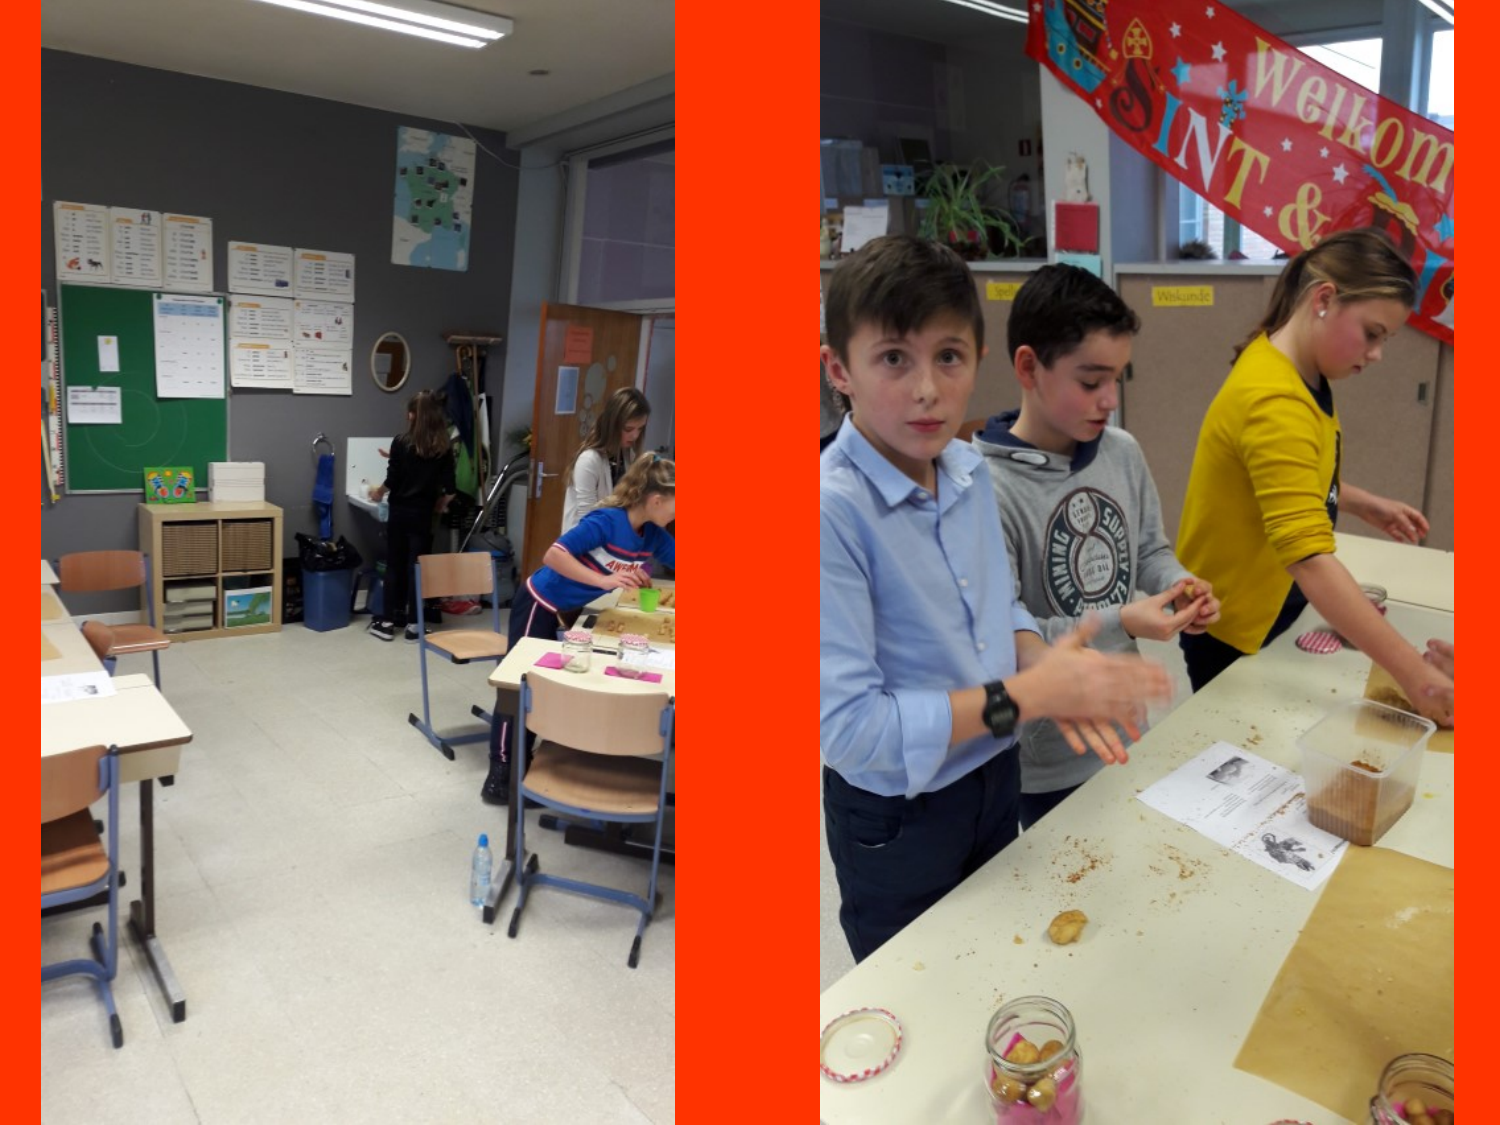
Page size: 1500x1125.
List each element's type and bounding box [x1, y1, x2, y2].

picture [820, 0, 1455, 1125]
picture [40, 0, 675, 1125]
